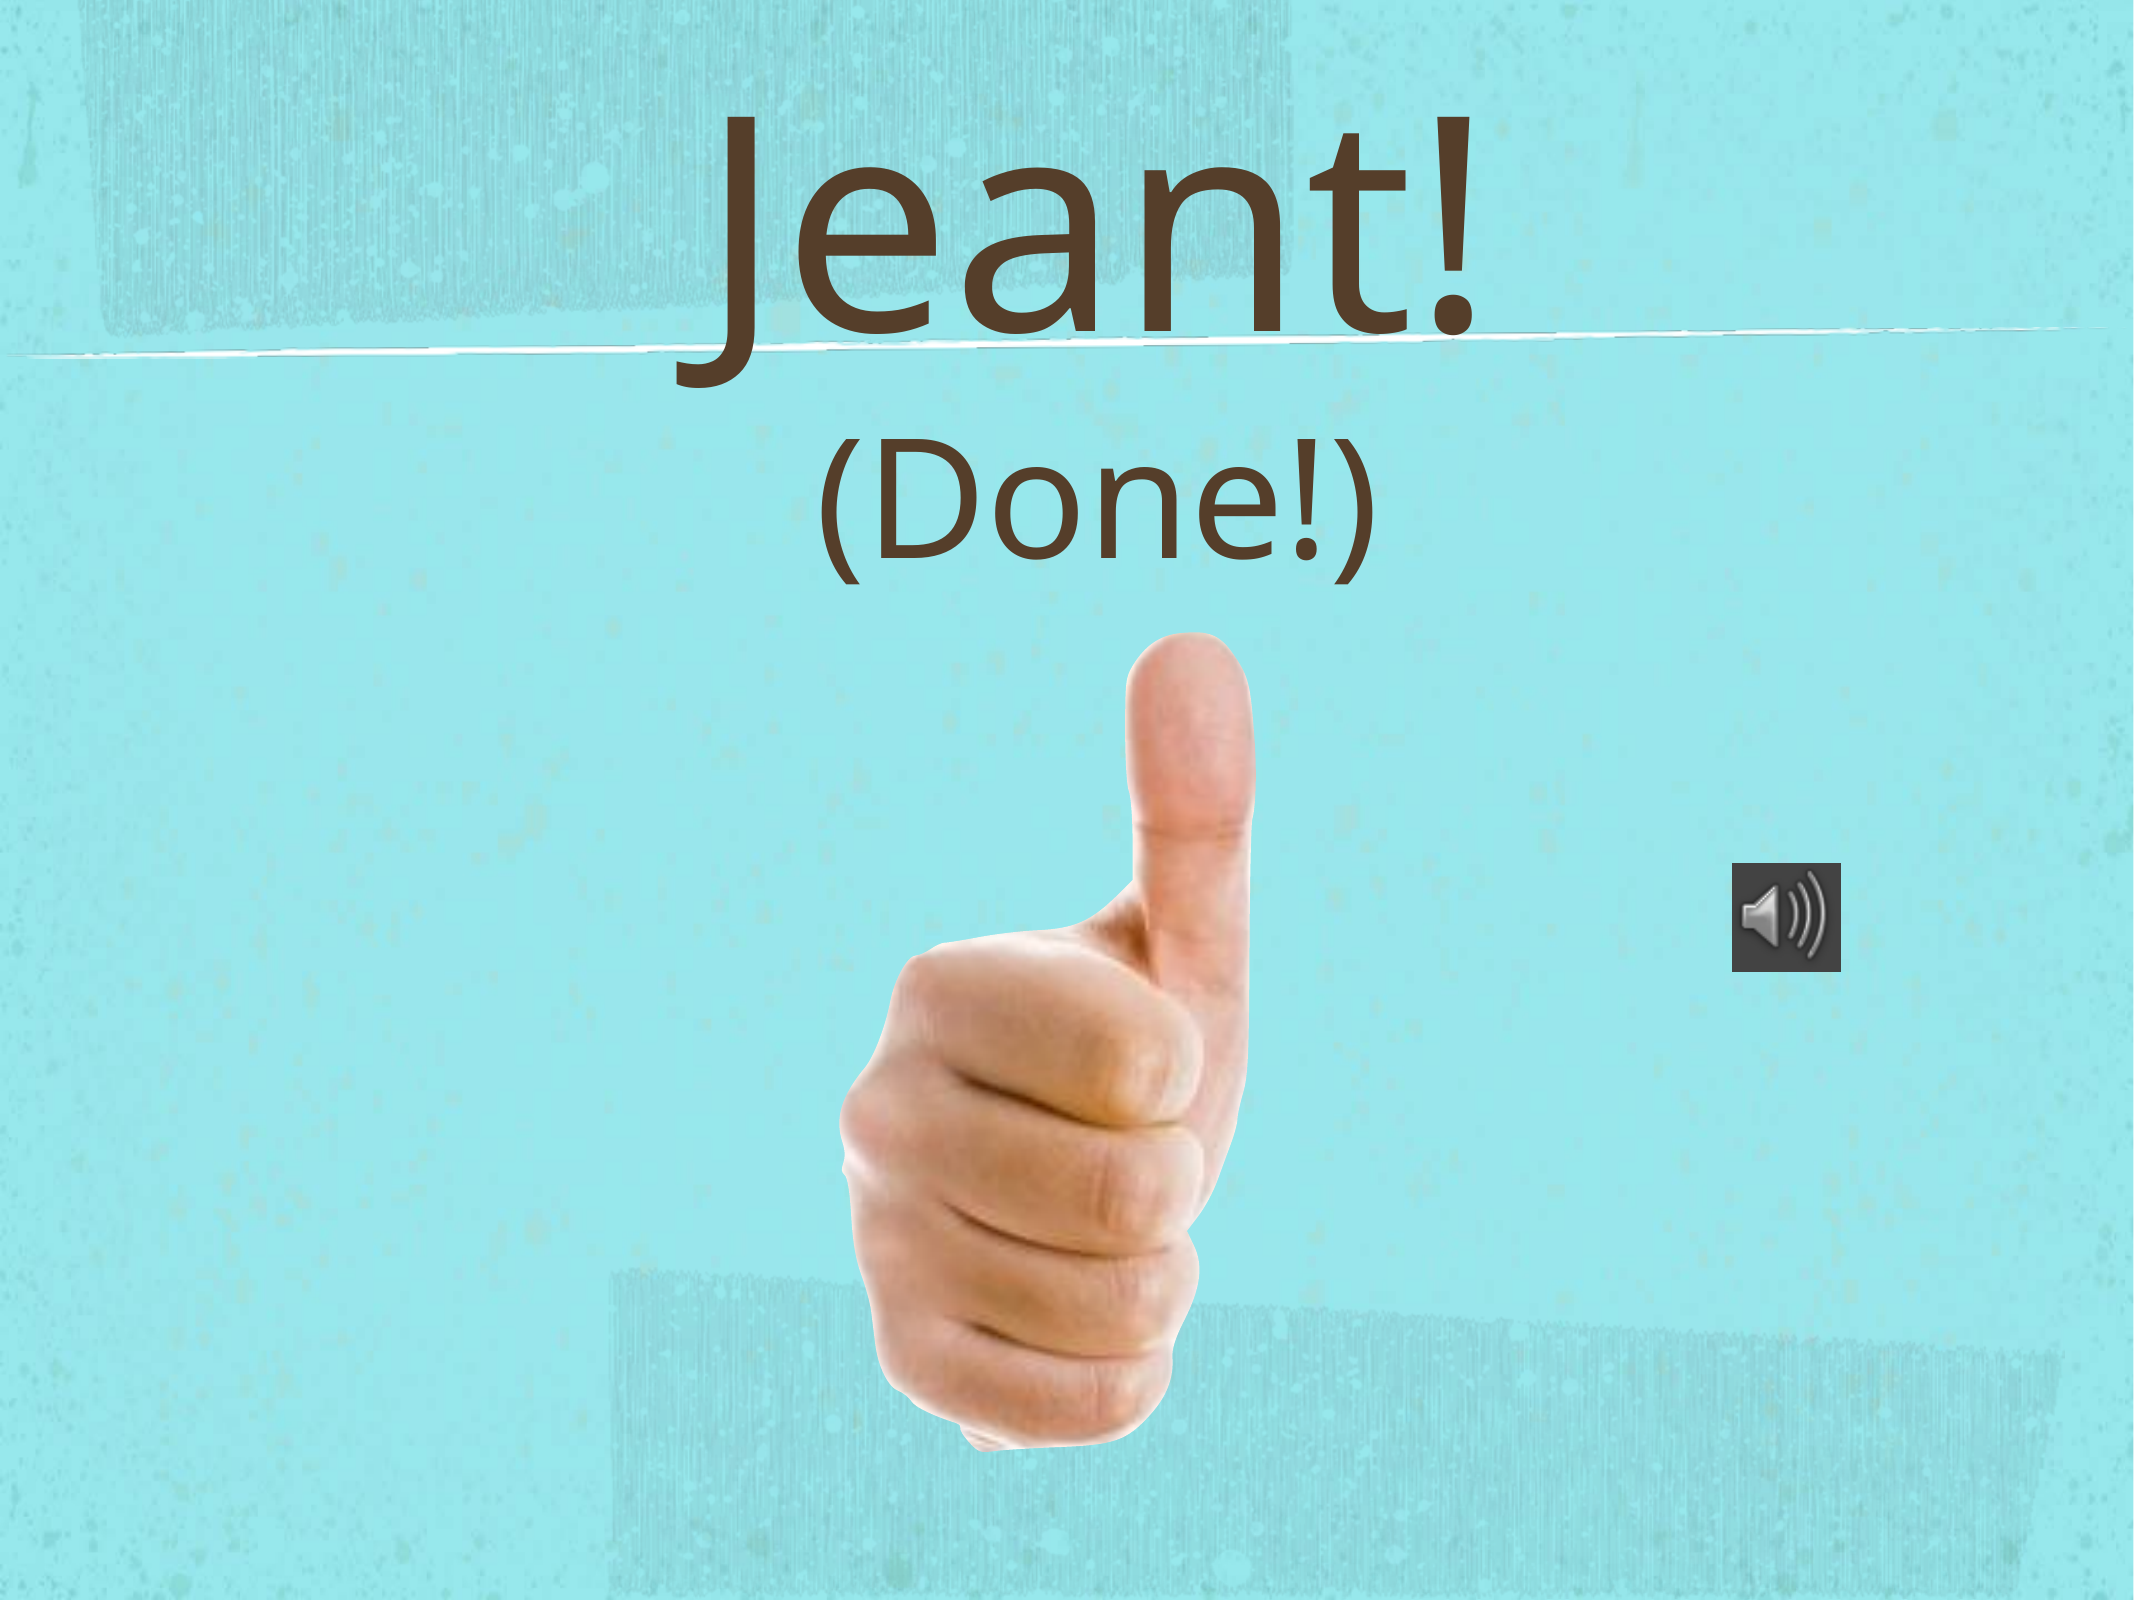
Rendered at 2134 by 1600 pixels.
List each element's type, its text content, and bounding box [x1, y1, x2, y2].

picture [0, 0, 2134, 1600]
title Jeant! (Done!) [643, 81, 1551, 542]
